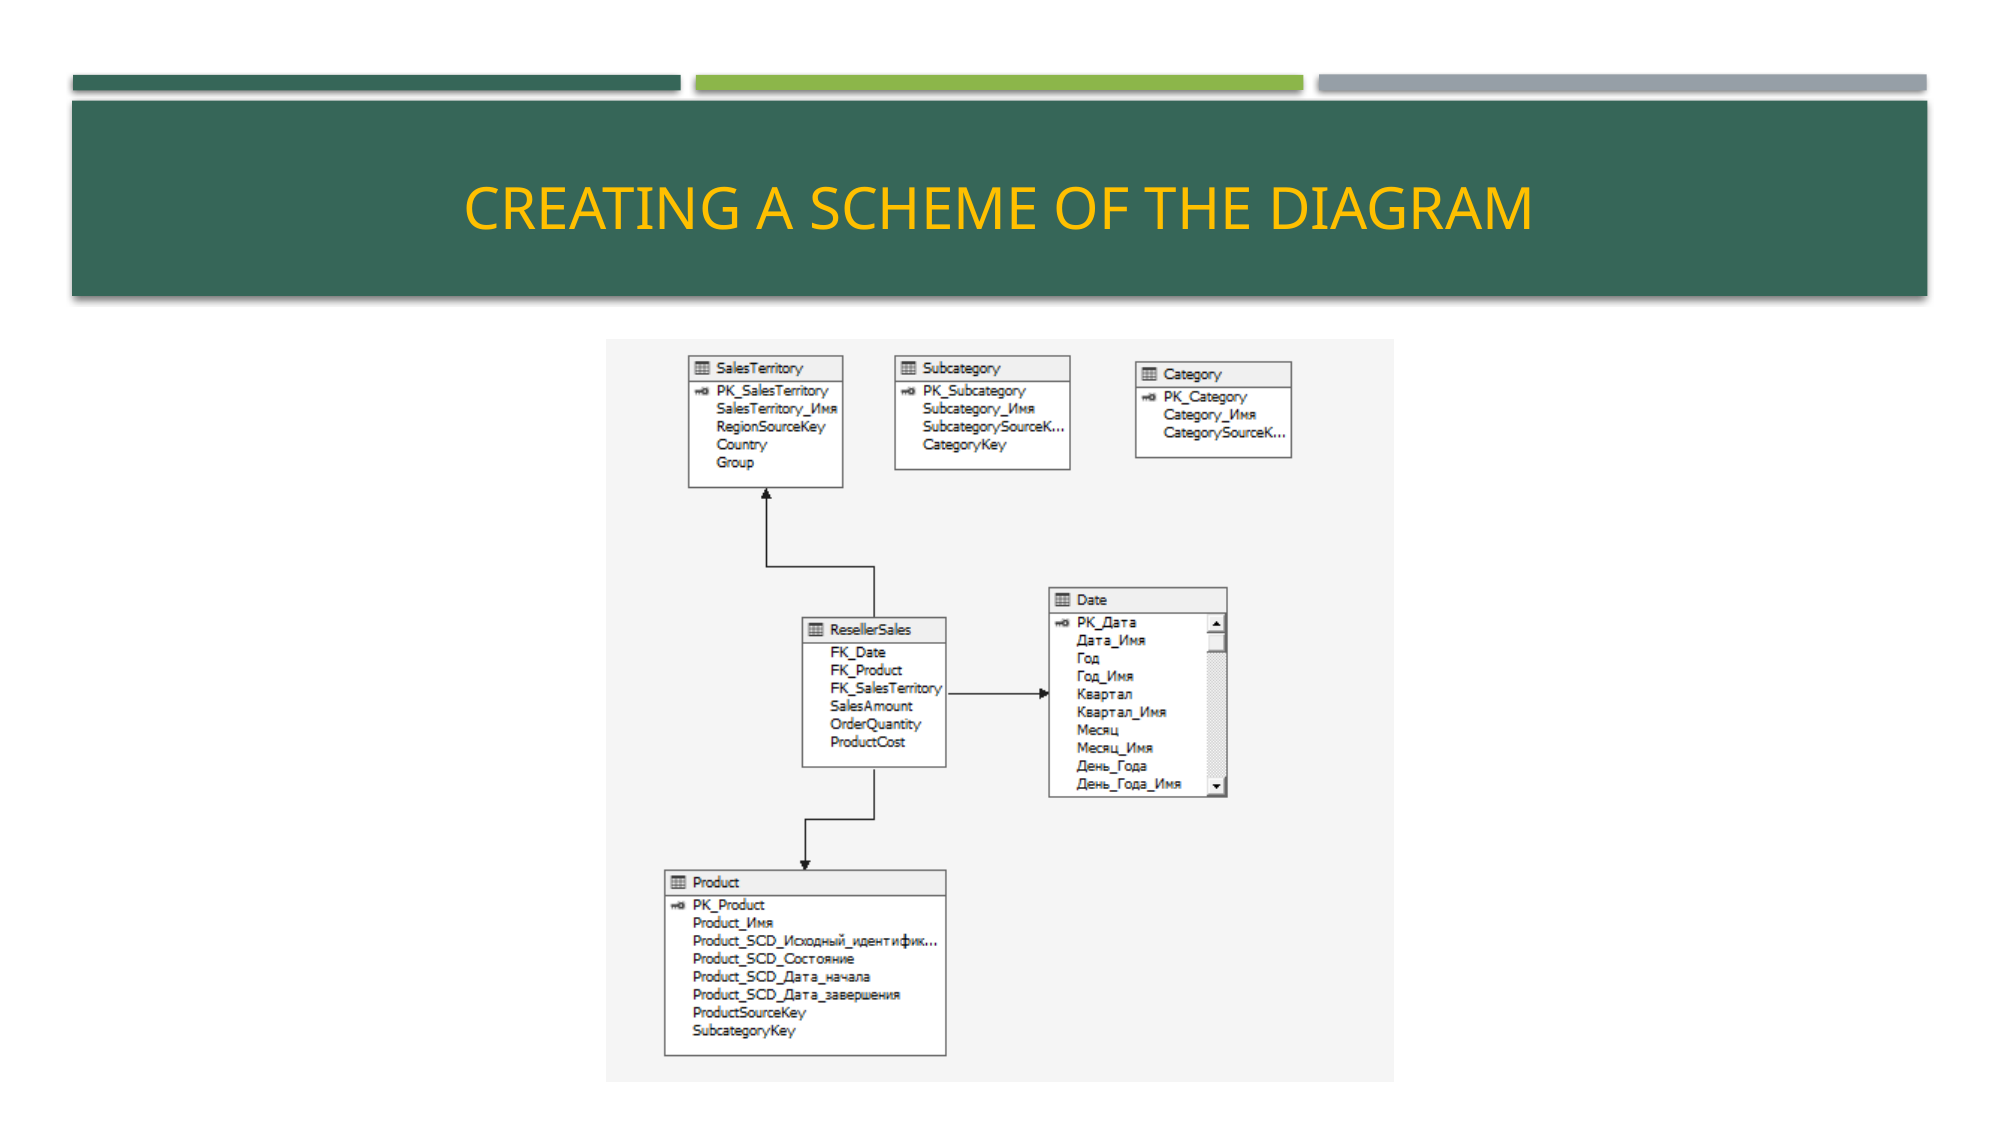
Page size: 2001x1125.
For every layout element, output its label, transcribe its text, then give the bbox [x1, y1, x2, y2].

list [605, 339, 1394, 1083]
title Creating a scheme of the diagram [95, 115, 1905, 249]
